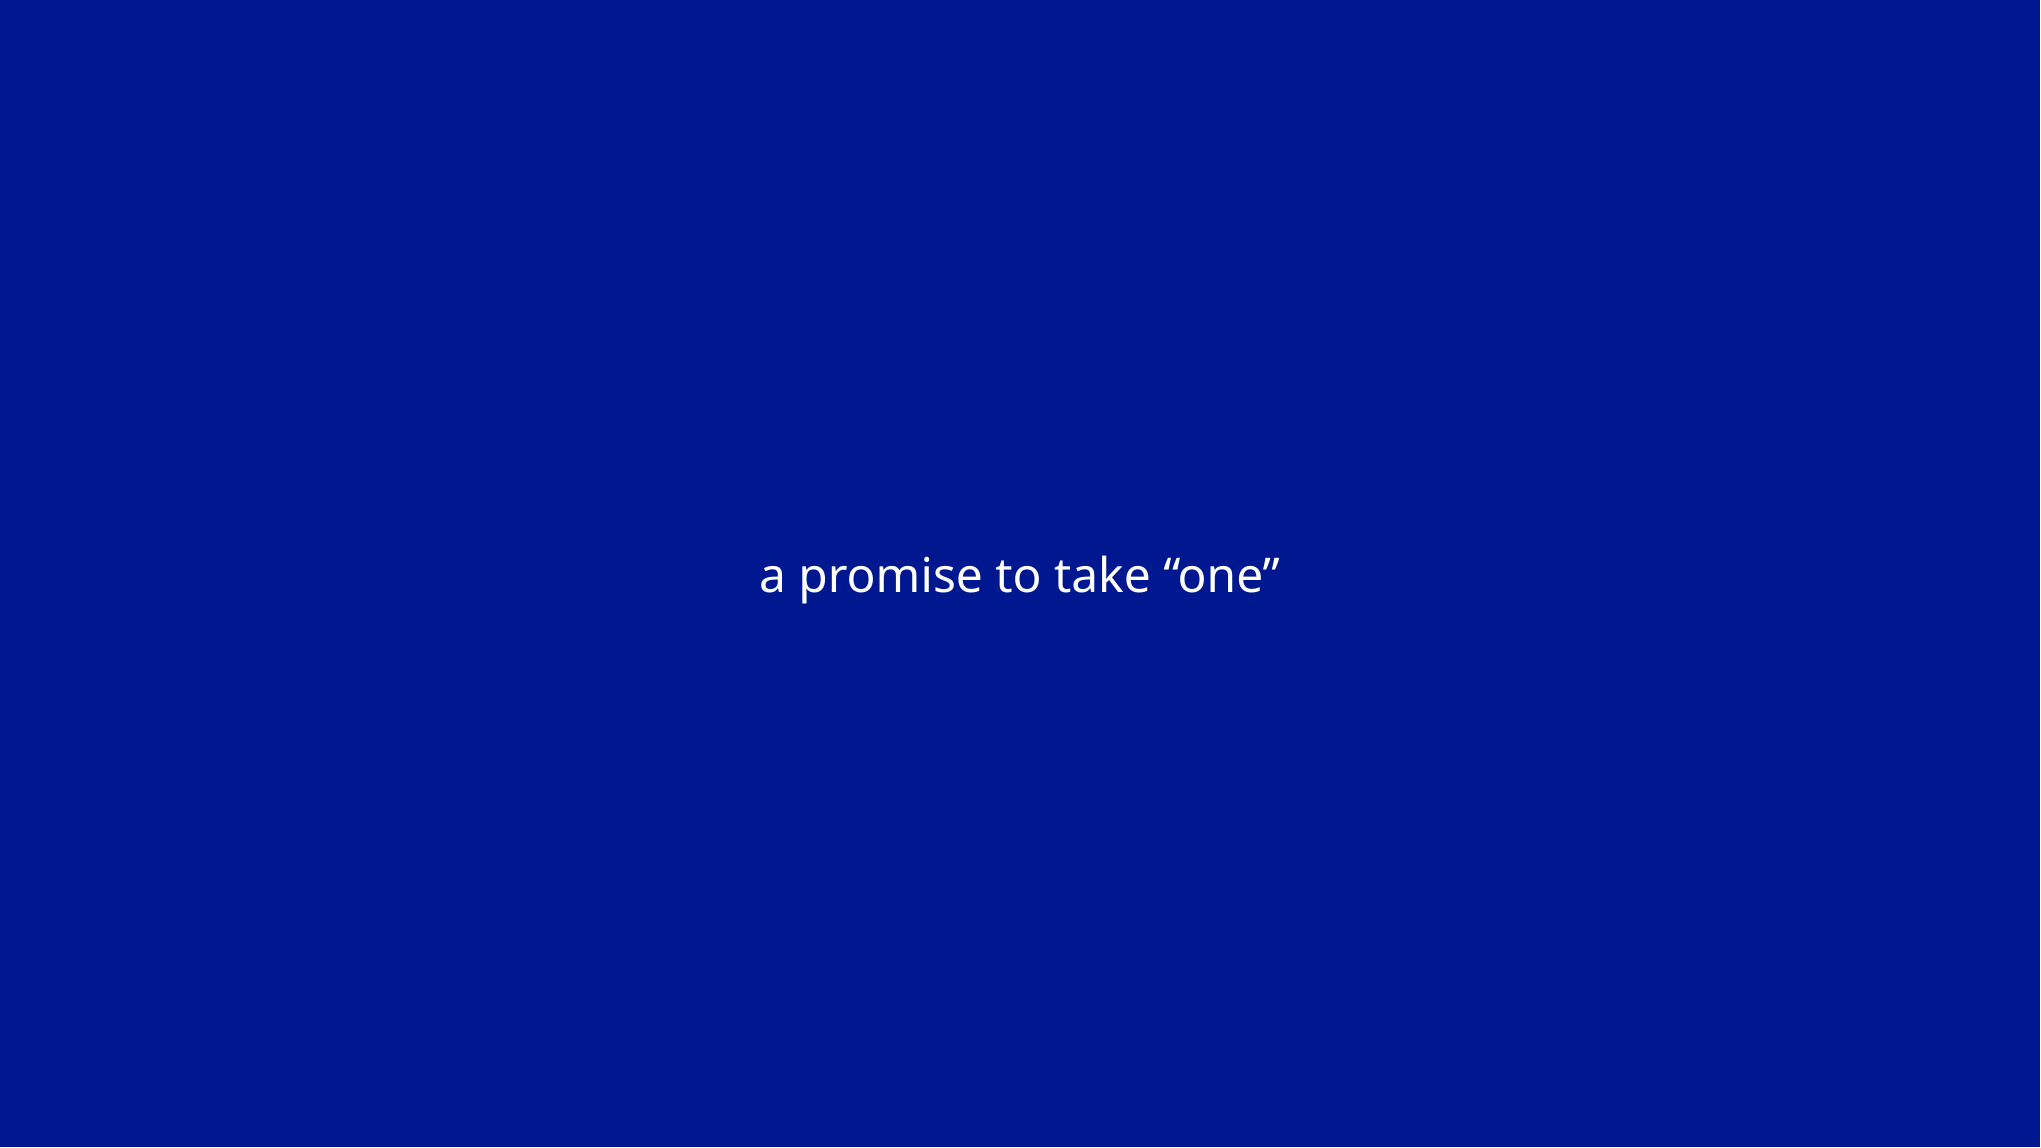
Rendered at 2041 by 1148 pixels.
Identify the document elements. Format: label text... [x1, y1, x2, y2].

text_box a promise to take “one” [0, 537, 2040, 610]
